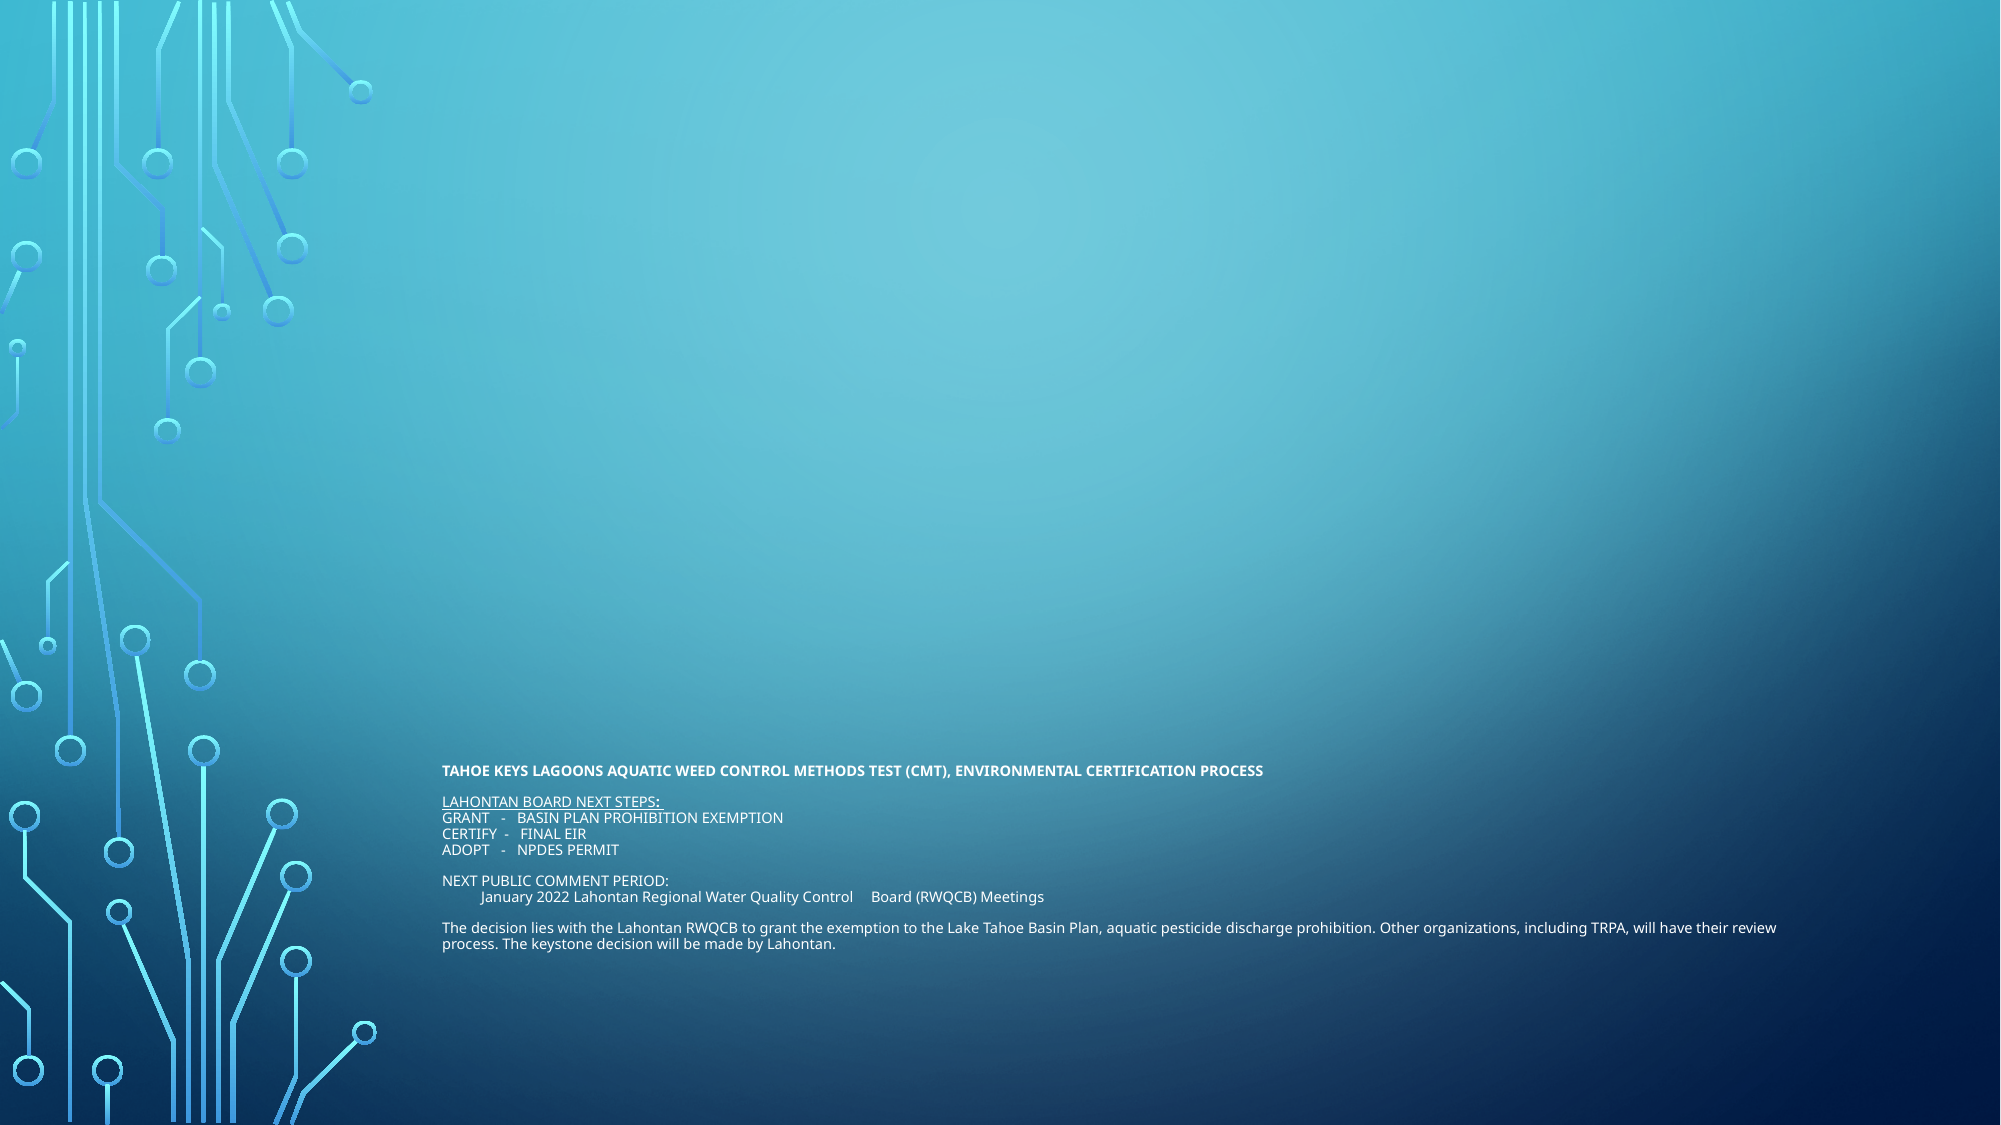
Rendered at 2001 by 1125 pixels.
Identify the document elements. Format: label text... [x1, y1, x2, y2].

title Tahoe Keys Lagoons Aquatic Weed Control Methods Test (CMT), Environmental Certification Process LAHONTAN BOARD NEXT STEPS: Grant - Basin Plan Prohibition Exemption Certify - Final EIR Adopt - NPDES Permit Next Public Comment Period: January 2022 Lahontan Regional Water Quality Control Board (RWQCB) Meetings The decision lies with the Lahontan RWQCB to grant the exemption to the Lake Tahoe Basin Plan, aquatic pesticide discharge prohibition. Other organizations, including TRPA, will have their review process. The keystone decision will be made by Lahontan. [427, 698, 1826, 960]
